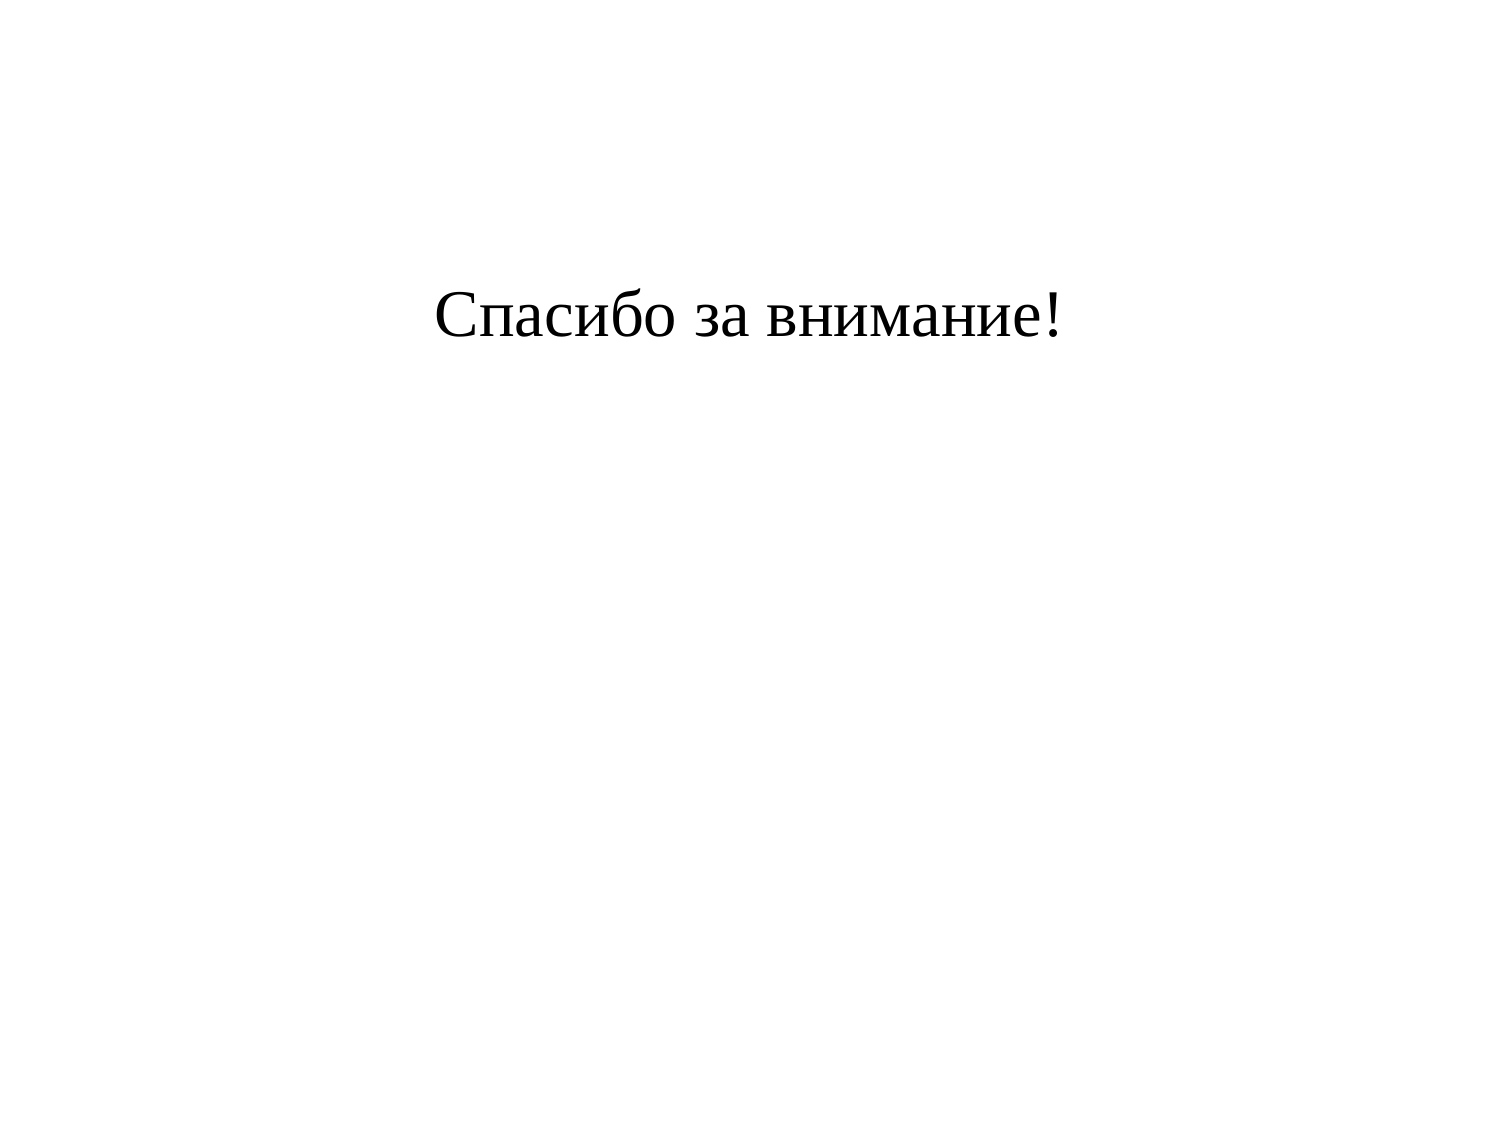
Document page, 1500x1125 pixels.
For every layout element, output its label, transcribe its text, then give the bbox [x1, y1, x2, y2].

list Спасибо за внимание! [75, 262, 1425, 1005]
